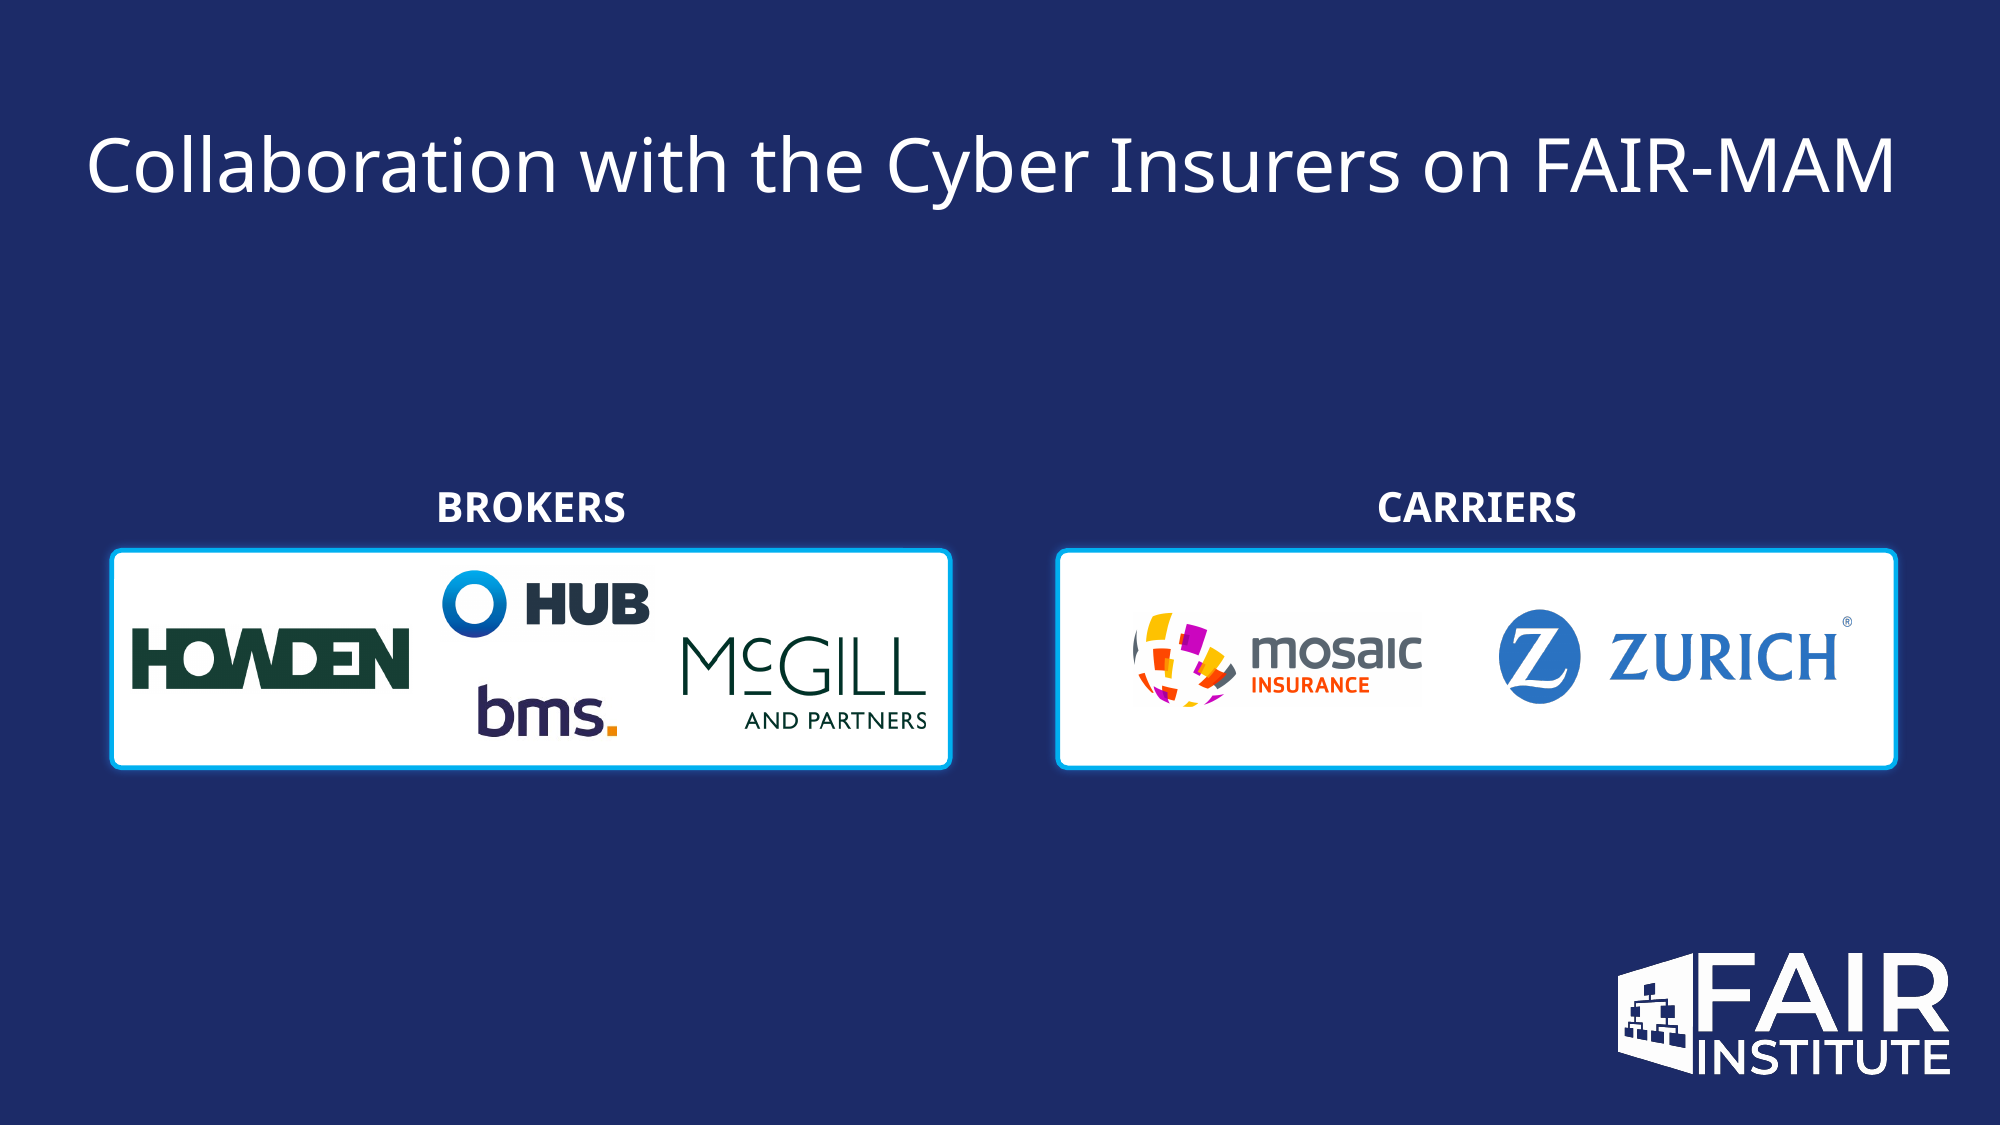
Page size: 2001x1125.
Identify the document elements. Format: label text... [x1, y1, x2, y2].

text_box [1057, 485, 1897, 769]
title Collaboration with the Cyber Insurers on FAIR-MAM [70, 59, 1955, 278]
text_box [111, 485, 951, 769]
picture [1618, 953, 1950, 1075]
